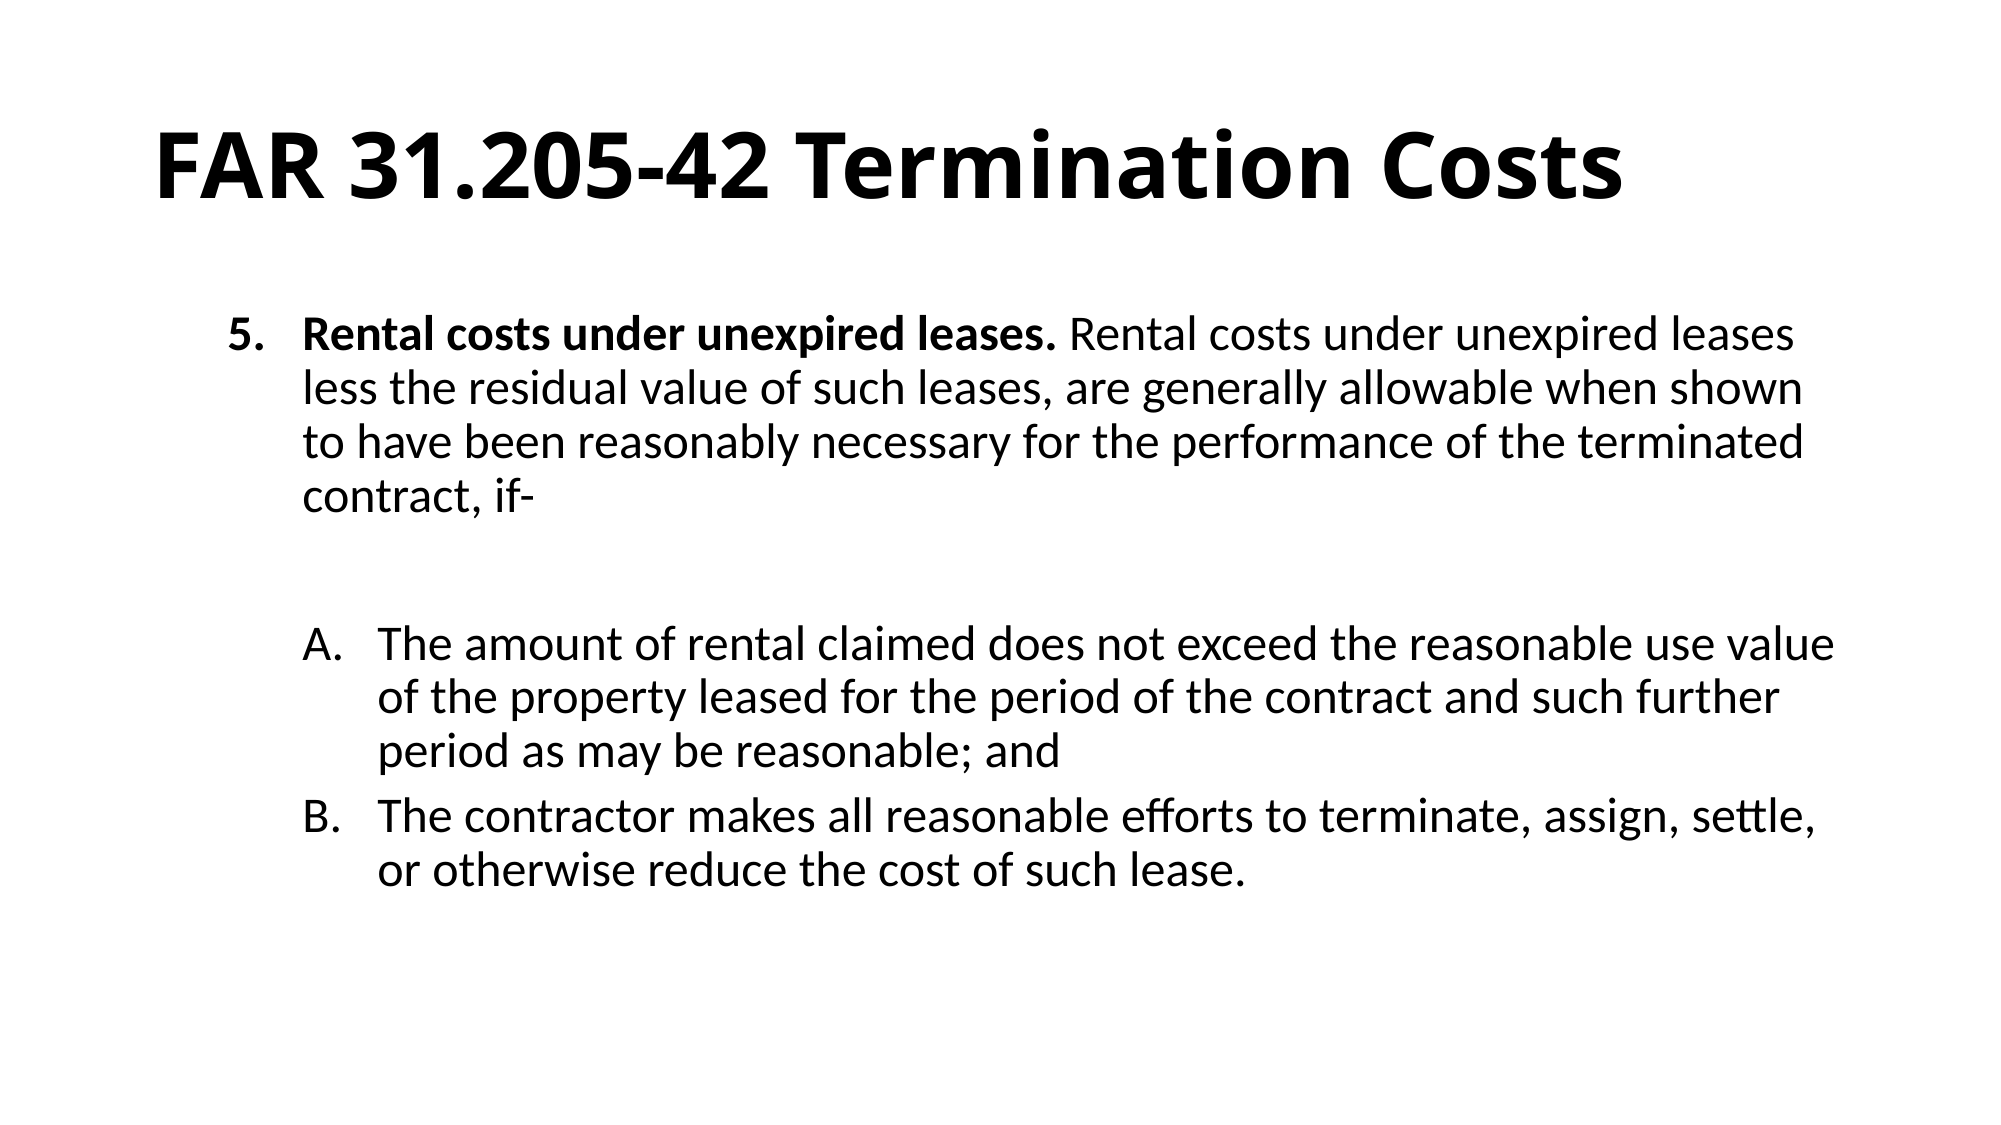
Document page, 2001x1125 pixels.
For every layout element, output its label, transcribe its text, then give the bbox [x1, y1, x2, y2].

list Rental costs under unexpired leases. Rental costs under unexpired leases less the residual value of such leases, are generally allowable when shown to have been reasonably necessary for the performance of the terminated contract, if- The amount of rental claimed does not exceed the reasonable use value of the property leased for the period of the contract and such further period as may be reasonable; and The contractor makes all reasonable efforts to terminate, assign, settle, or otherwise reduce the cost of such lease. [137, 299, 1863, 1014]
title FAR 31.205-42 Termination Costs [137, 59, 1863, 278]
